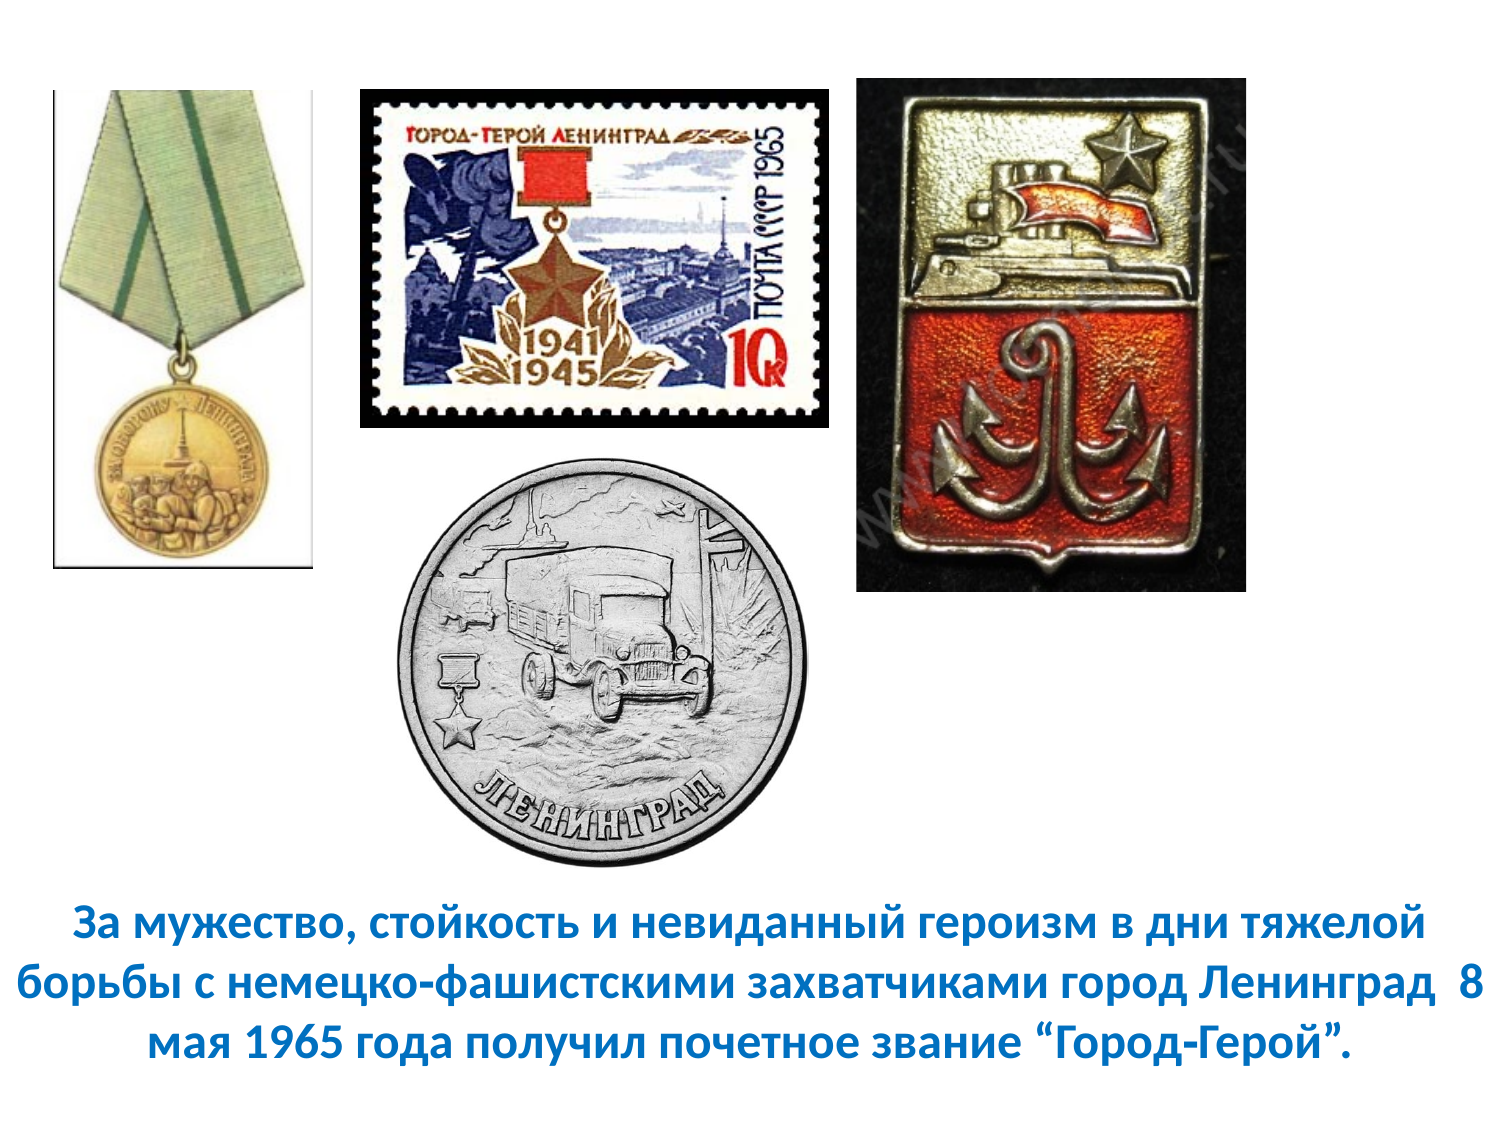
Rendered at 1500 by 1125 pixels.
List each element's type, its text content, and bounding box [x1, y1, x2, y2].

picture [395, 455, 810, 870]
text_box За мужество, стойкость и невиданный героизм в дни тяжелой борьбы с немецко‑фашистскими захватчиками город Ленинград 8 мая 1965 года получил почетное звание “Город‑Герой”. [0, 881, 1500, 1077]
picture [856, 77, 1247, 592]
picture [359, 89, 830, 428]
picture [52, 89, 314, 570]
